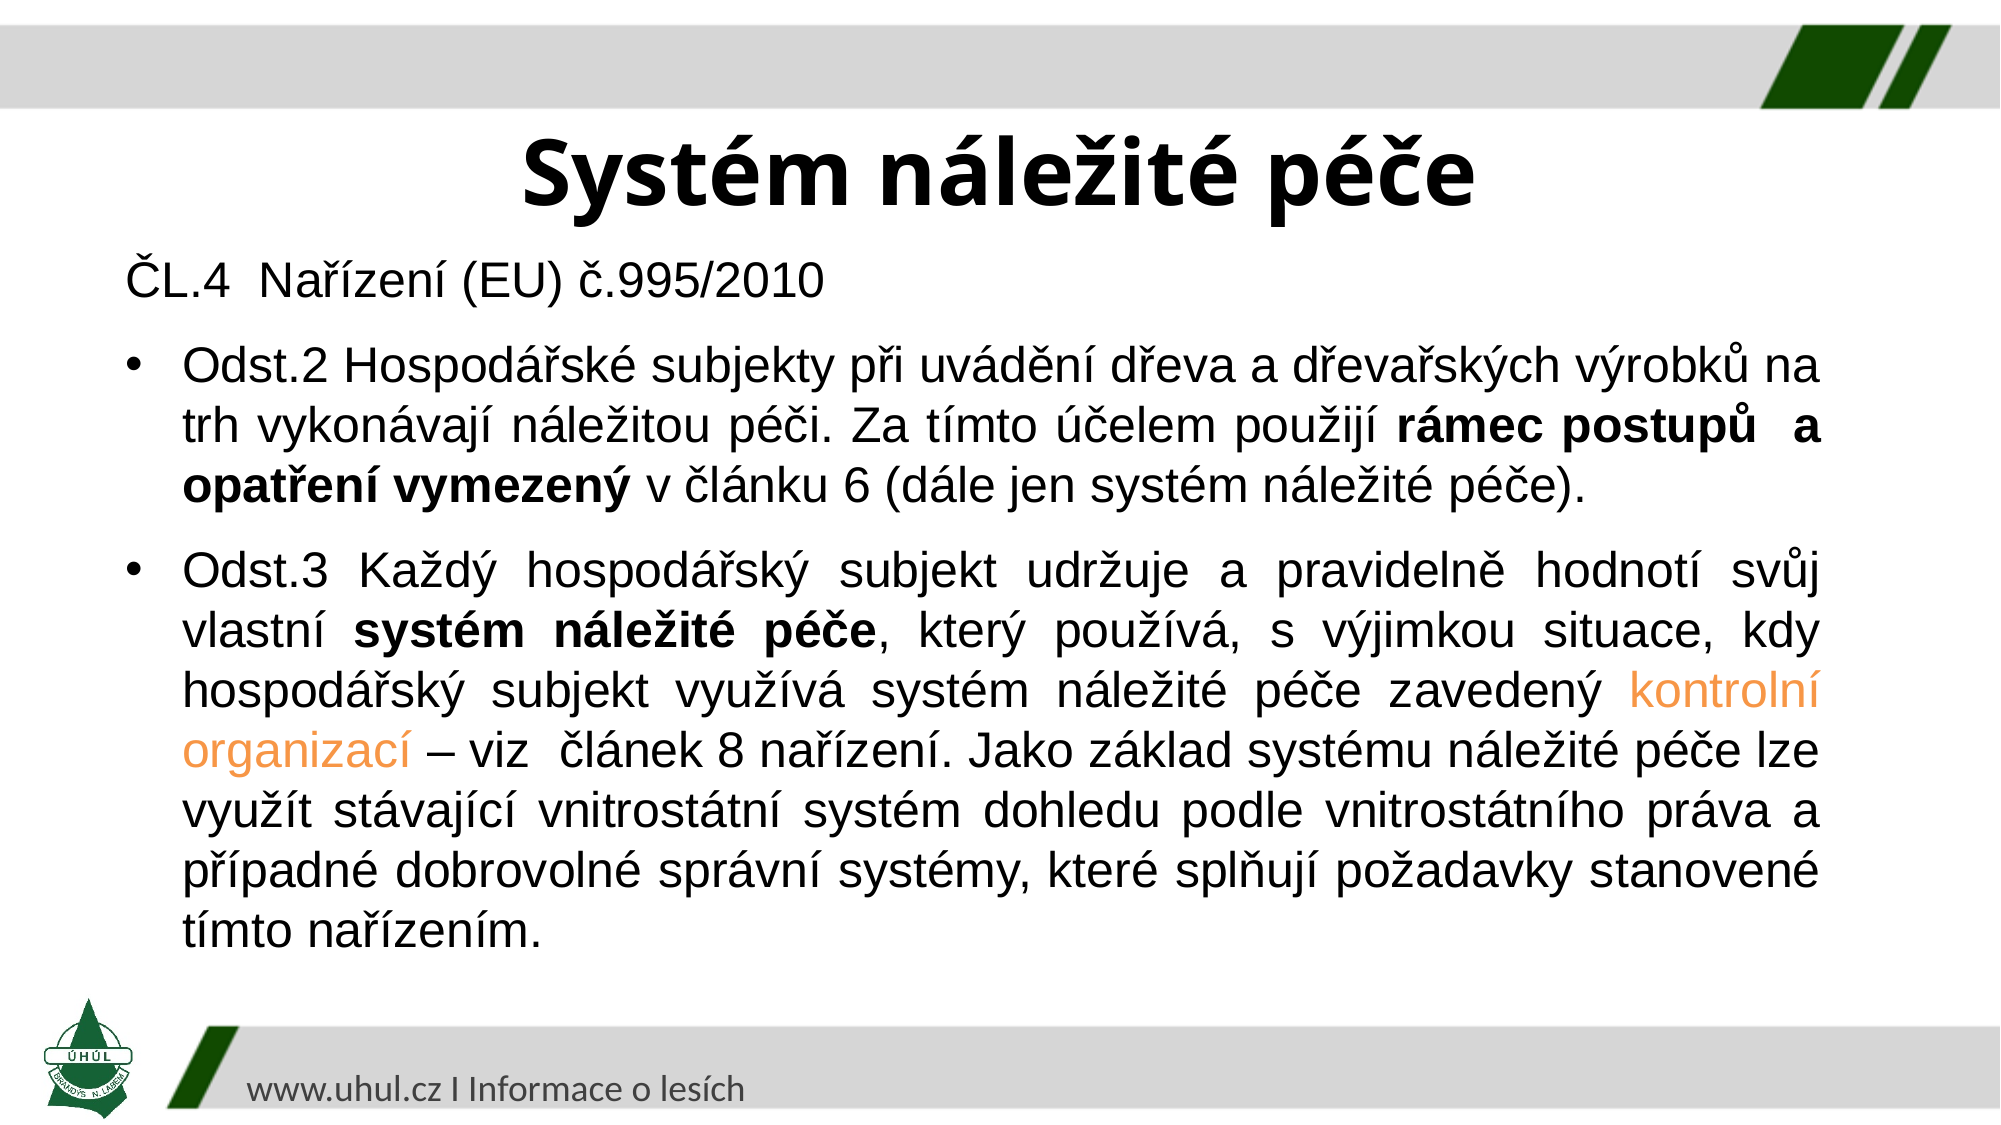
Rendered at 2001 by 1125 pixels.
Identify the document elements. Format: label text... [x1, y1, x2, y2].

text_box Systém náležité péče [137, 59, 1863, 278]
picture [0, 0, 2000, 1125]
text_box ČL.4 Nařízení (EU) č.995/2010 Odst.2 Hospodářské subjekty při uvádění dřeva a dřevařských výrobků na trh vykonávají náležitou péči. Za tímto účelem použijí rámec postupů a opatření vymezený v článku 6 (dále jen systém náležité péče). Odst.3 Každý hospodářský subjekt udržuje a pravidelně hodnotí svůj vlastní systém náležité péče, který používá, s výjimkou situace, kdy hospodářský subjekt využívá systém náležité péče zavedený kontrolní organizací – viz článek 8 nařízení. Jako základ systému náležité péče lze využít stávající vnitrostátní systém dohledu podle vnitrostátního práva a případné dobrovolné správní systémy, které splňují požadavky stanovené tímto nařízením. [111, 246, 1836, 961]
